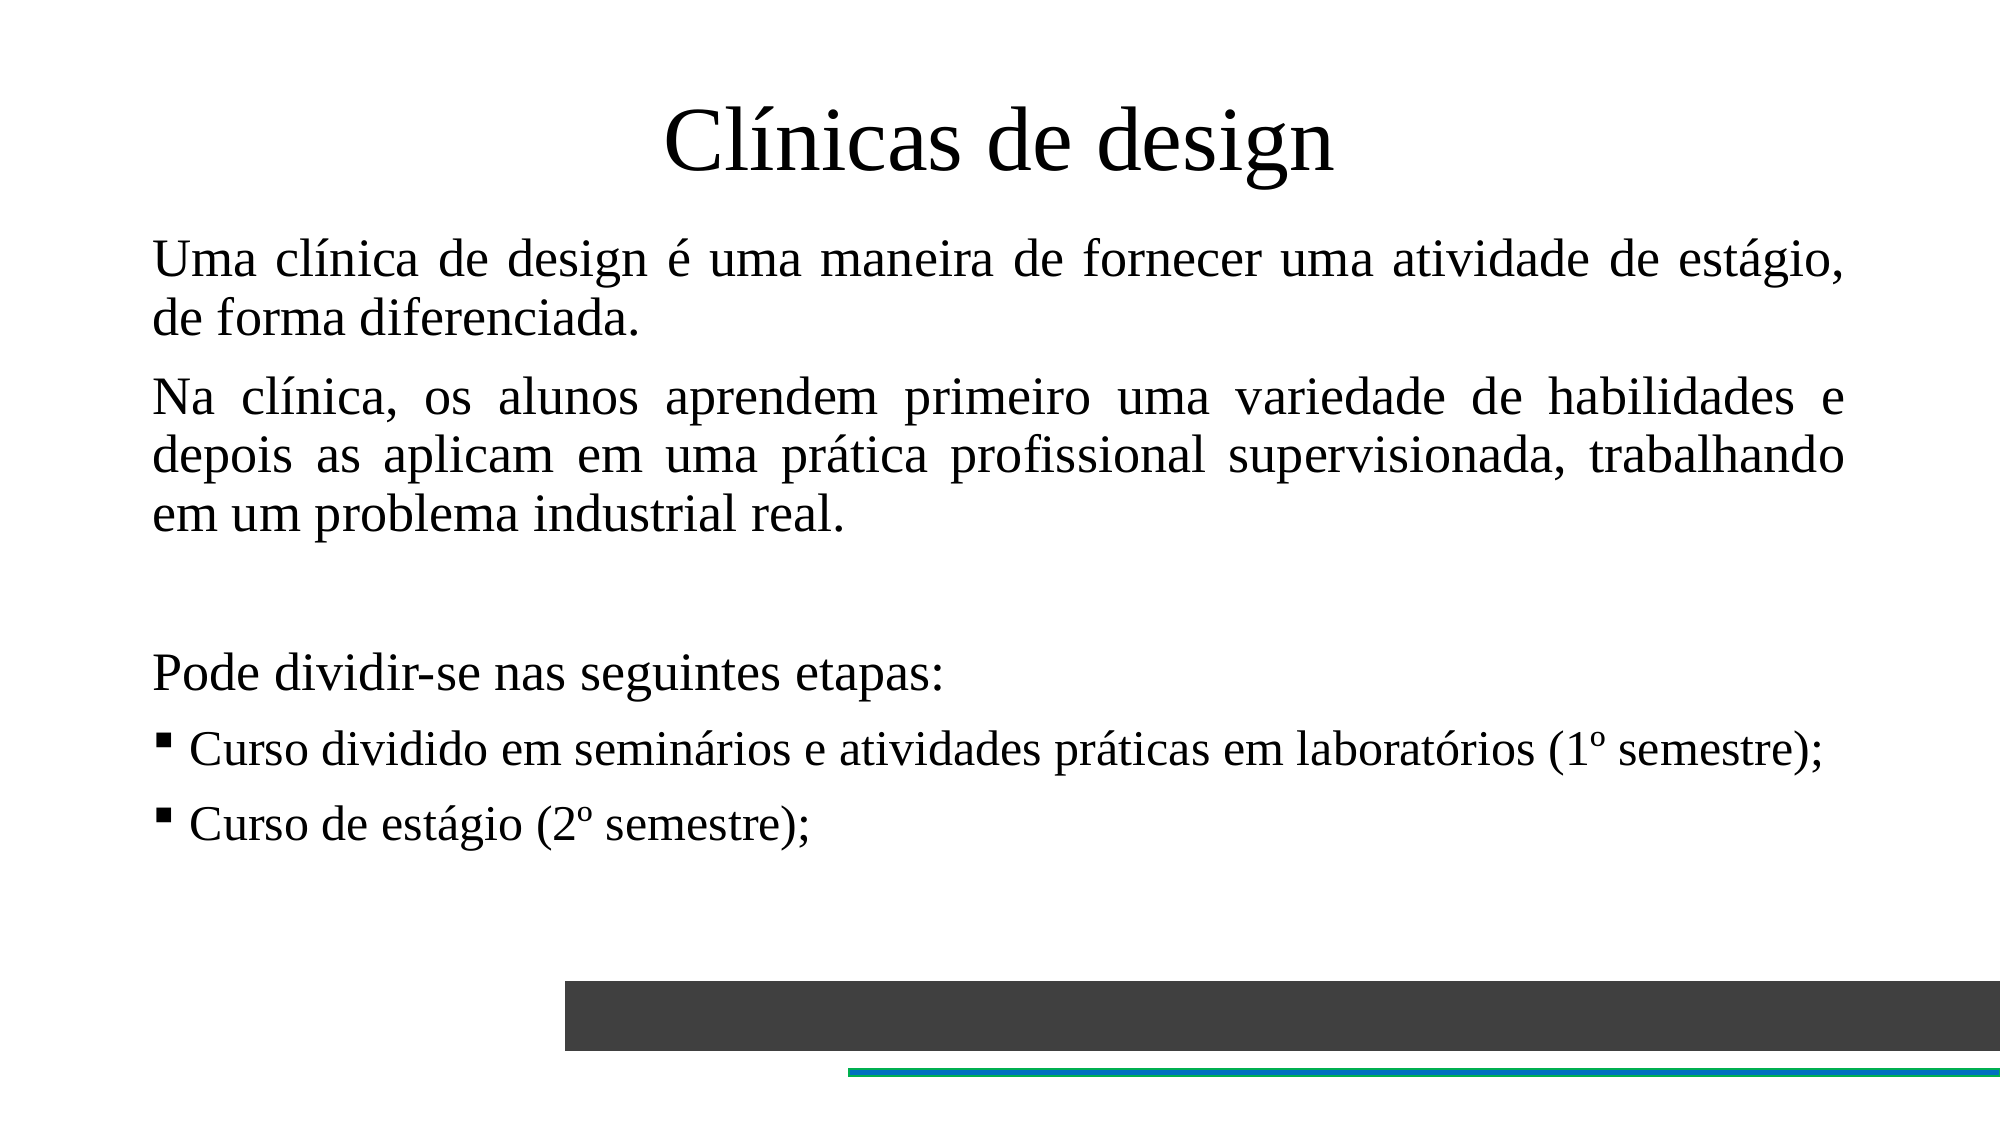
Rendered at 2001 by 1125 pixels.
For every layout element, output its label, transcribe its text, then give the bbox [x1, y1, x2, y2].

title Clínicas de design [137, 59, 1863, 222]
list Uma clínica de design é uma maneira de fornecer uma atividade de estágio, de forma diferenciada. Na clínica, os alunos aprendem primeiro uma variedade de habilidades e depois as aplicam em uma prática profissional supervisionada, trabalhando em um problema industrial real. Pode dividir-se nas seguintes etapas: Curso dividido em seminários e atividades práticas em laboratórios (1º semestre); Curso de estágio (2º semestre); [137, 222, 1863, 982]
text_box [565, 981, 2000, 1051]
text_box [848, 1068, 2000, 1077]
